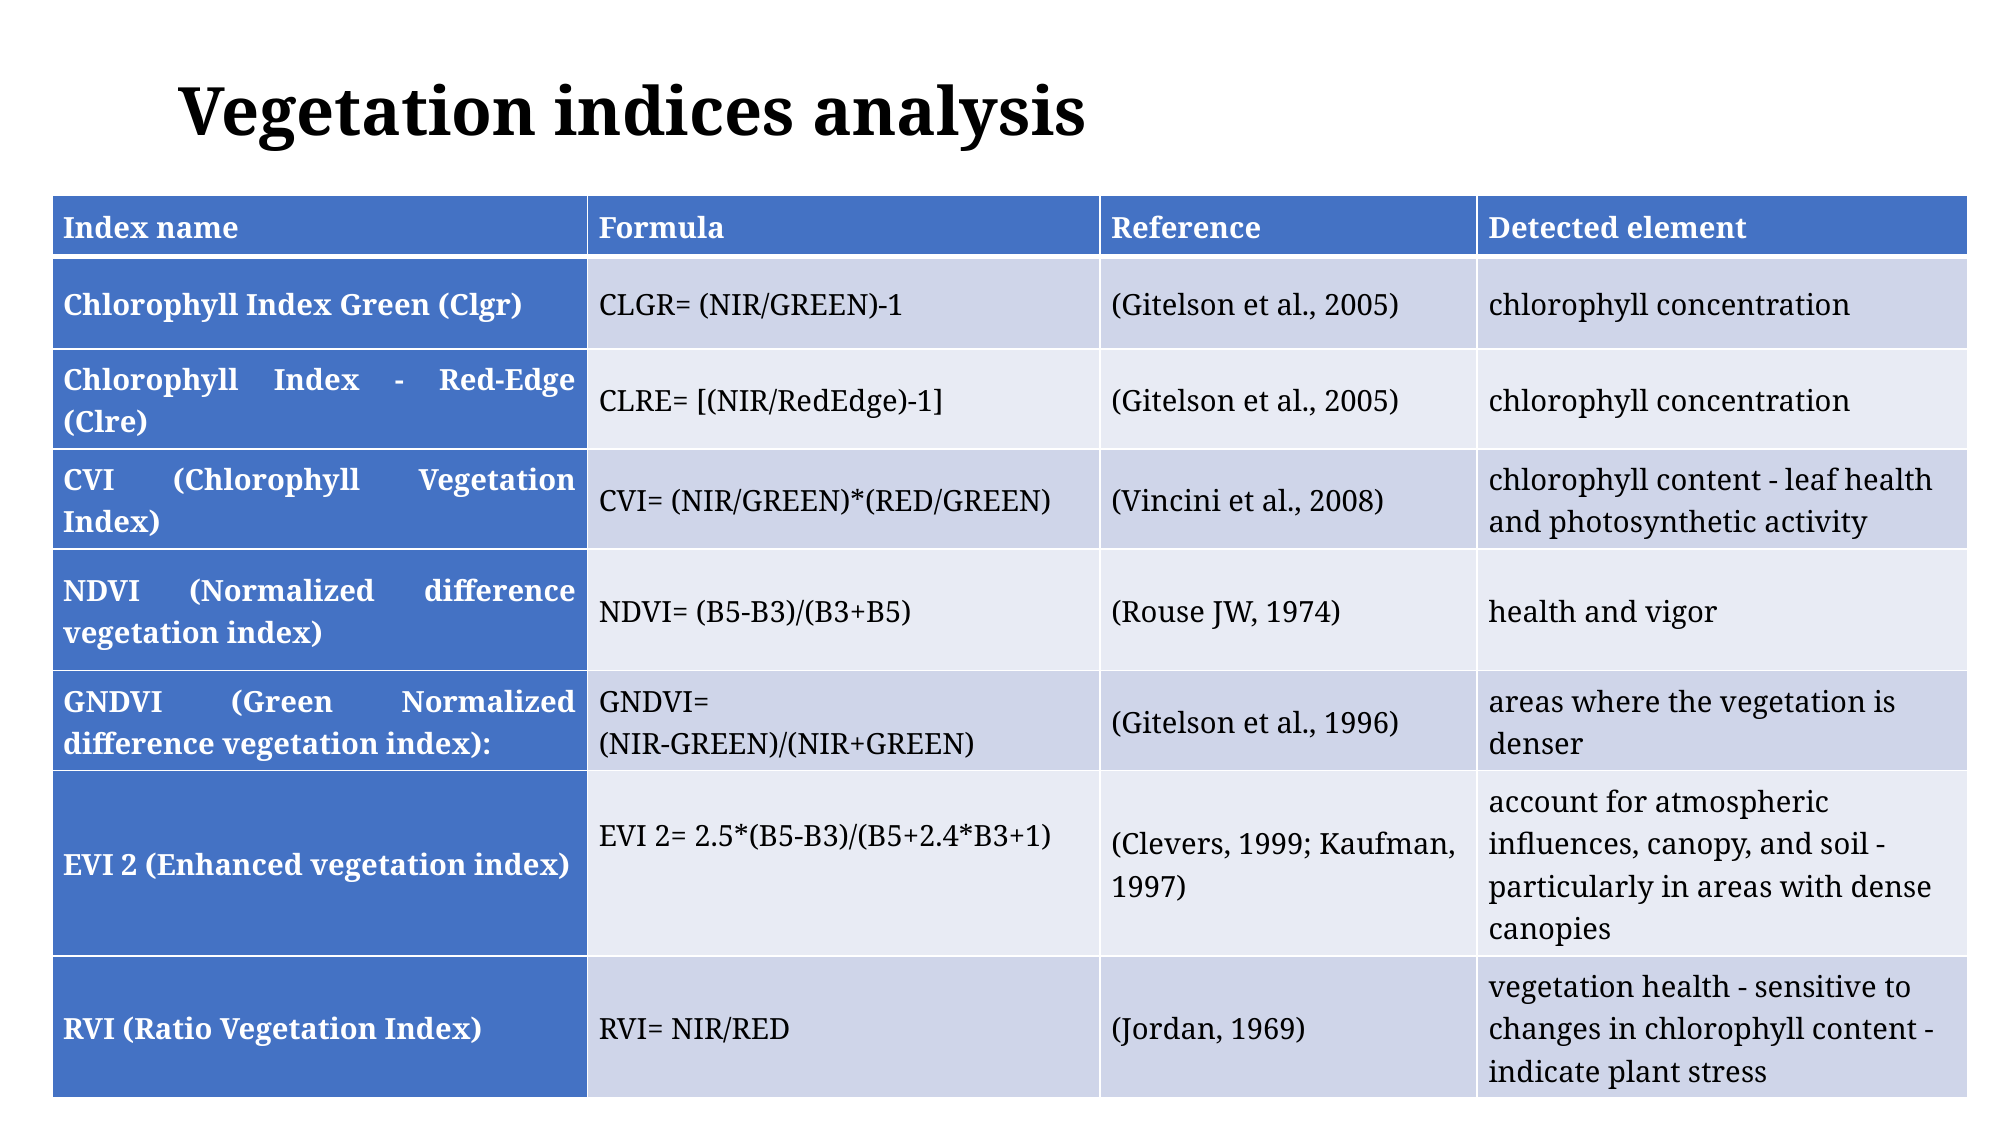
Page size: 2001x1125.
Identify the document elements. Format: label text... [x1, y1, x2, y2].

table_cell (Gitelson et al., 2005) [1101, 259, 1476, 348]
table_cell CVI= (NIR/GREEN)*(RED/GREEN) [588, 450, 1099, 548]
table_cell CLRE= [(NIR/RedEdge)-1] [588, 350, 1099, 448]
table_cell EVI 2 (Enhanced vegetation index) [53, 771, 587, 955]
slide_number 13 [1412, 1042, 1863, 1103]
text_box Vegetation indices analysis [164, 31, 1889, 194]
table_cell GNDVI= (NIR-GREEN)/(NIR+GREEN) [588, 671, 1099, 770]
table_cell (Gitelson et al., 1996) [1101, 671, 1476, 770]
table_cell RVI (Ratio Vegetation Index) [53, 957, 587, 1097]
table_cell (Jordan, 1969) [1101, 957, 1476, 1097]
table_cell NDVI (Normalized difference vegetation index) [53, 550, 587, 670]
table_cell (Clevers, 1999; Kaufman, 1997) [1101, 771, 1476, 955]
table_cell areas where the vegetation is denser [1478, 671, 1967, 770]
table_cell CLGR= (NIR/GREEN)-1 [588, 259, 1099, 348]
table_cell EVI 2= 2.5*(B5-B3)/(B5+2.4*B3+1) [588, 771, 1099, 955]
table_cell (Vincini et al., 2008) [1101, 450, 1476, 548]
table_header Detected element [1478, 196, 1967, 254]
table_cell Chlorophyll Index Green (Clgr) [53, 259, 587, 348]
table_header Reference [1101, 196, 1476, 254]
table_cell (Gitelson et al., 2005) [1101, 350, 1476, 448]
table_cell NDVI= (B5-B3)/(B3+B5) [588, 550, 1099, 670]
table_cell GNDVI (Green Normalized difference vegetation index): [53, 671, 587, 770]
table_cell CVI (Chlorophyll Vegetation Index) [53, 450, 587, 548]
table_header Formula [588, 196, 1099, 254]
table_cell vegetation health - sensitive to changes in chlorophyll content - indicate plant stress [1478, 957, 1967, 1097]
table_header Index name [53, 196, 587, 254]
table_cell Chlorophyll Index - Red-Edge (Clre) [53, 350, 587, 448]
table_cell health and vigor [1478, 550, 1967, 670]
table_cell chlorophyll concentration [1478, 259, 1967, 348]
table_cell (Rouse JW, 1974) [1101, 550, 1476, 670]
table_cell chlorophyll content - leaf health and photosynthetic activity [1478, 450, 1967, 548]
table_cell RVI= NIR/RED [588, 957, 1099, 1097]
table_cell chlorophyll concentration [1478, 350, 1967, 448]
table_cell account for atmospheric influences, canopy, and soil - particularly in areas with dense canopies [1478, 771, 1967, 955]
